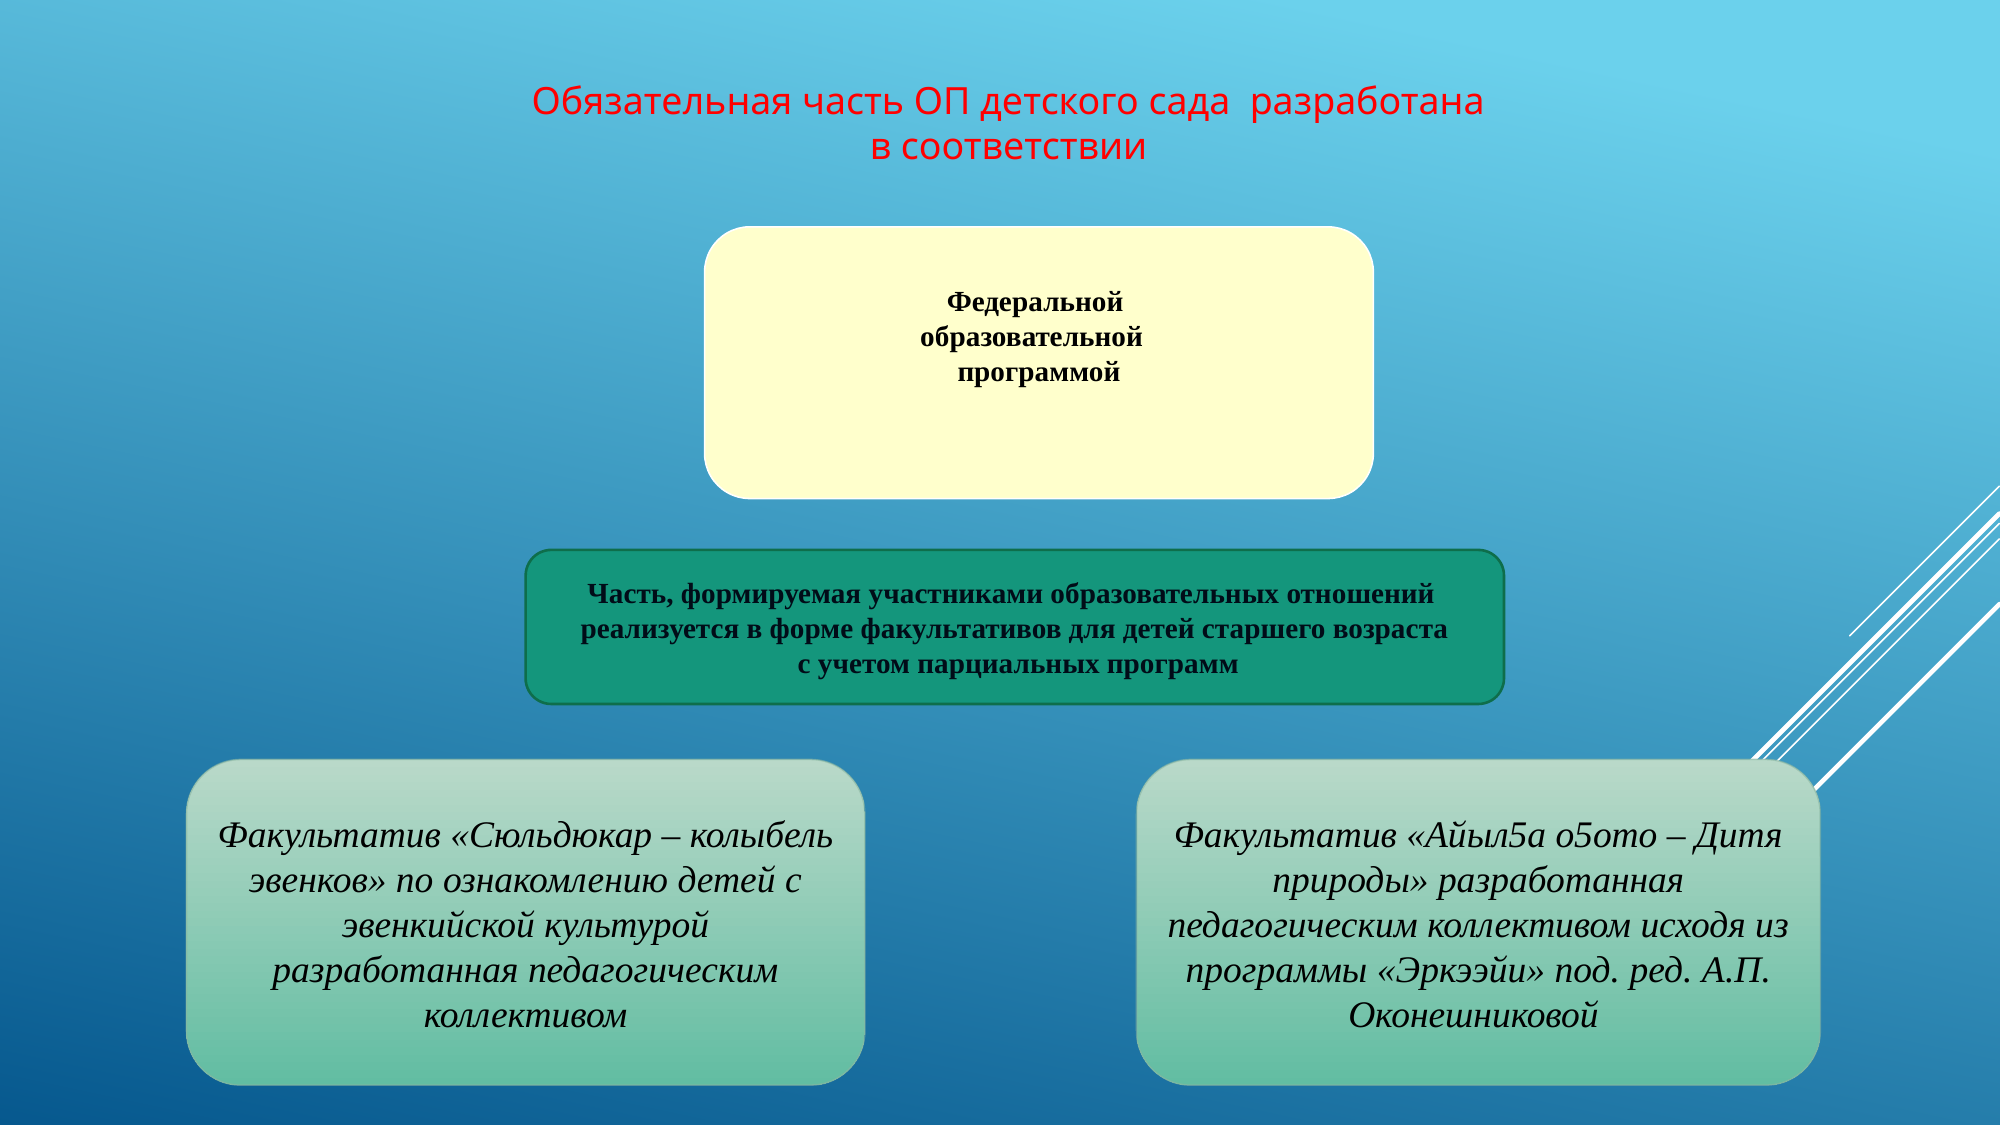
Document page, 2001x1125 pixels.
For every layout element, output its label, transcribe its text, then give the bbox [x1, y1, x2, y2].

text_box Факультатив «Сюльдюкар – колыбель эвенков» по ознакомлению детей с эвенкийской культурой разработанная педагогическим коллективом [185, 758, 866, 1086]
text_box Обязательная часть ОП детского сада разработана в соответствии [508, 69, 1509, 175]
text_box Федеральной образовательной программой [704, 226, 1374, 499]
text_box Часть, формируемая участниками образовательных отношений реализуется в форме факультативов для детей старшего возраста с учетом парциальных программ [524, 548, 1506, 706]
text_box Факультатив «Айыл5а о5ото – Дитя природы» разработанная педагогическим коллективом исходя из программы «Эркээйи» под. ред. А.П. Оконешниковой [1135, 758, 1822, 1086]
